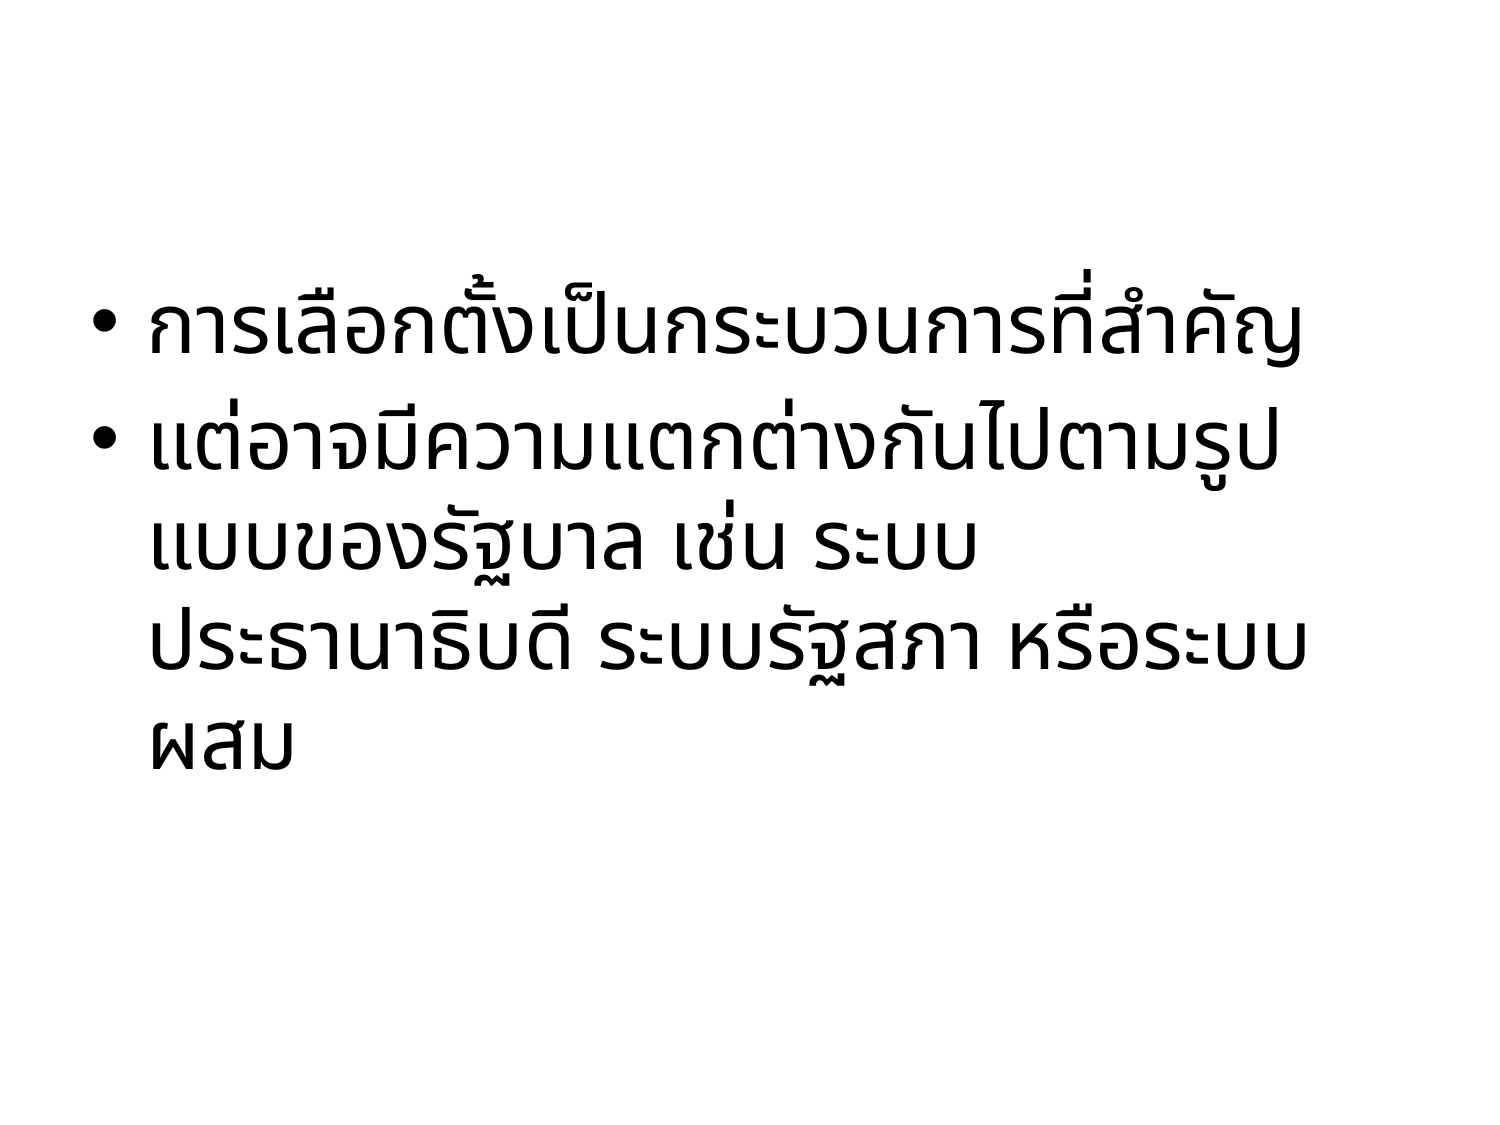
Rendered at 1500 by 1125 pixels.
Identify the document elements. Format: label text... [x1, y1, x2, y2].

list การเลือกตั้งเป็นกระบวนการที่สำคัญ แต่อาจมีความแตกต่างกันไปตามรูปแบบของรัฐบาล เช่น ระบบประธานาธิบดี ระบบรัฐสภา หรือระบบผสม [75, 262, 1425, 1005]
